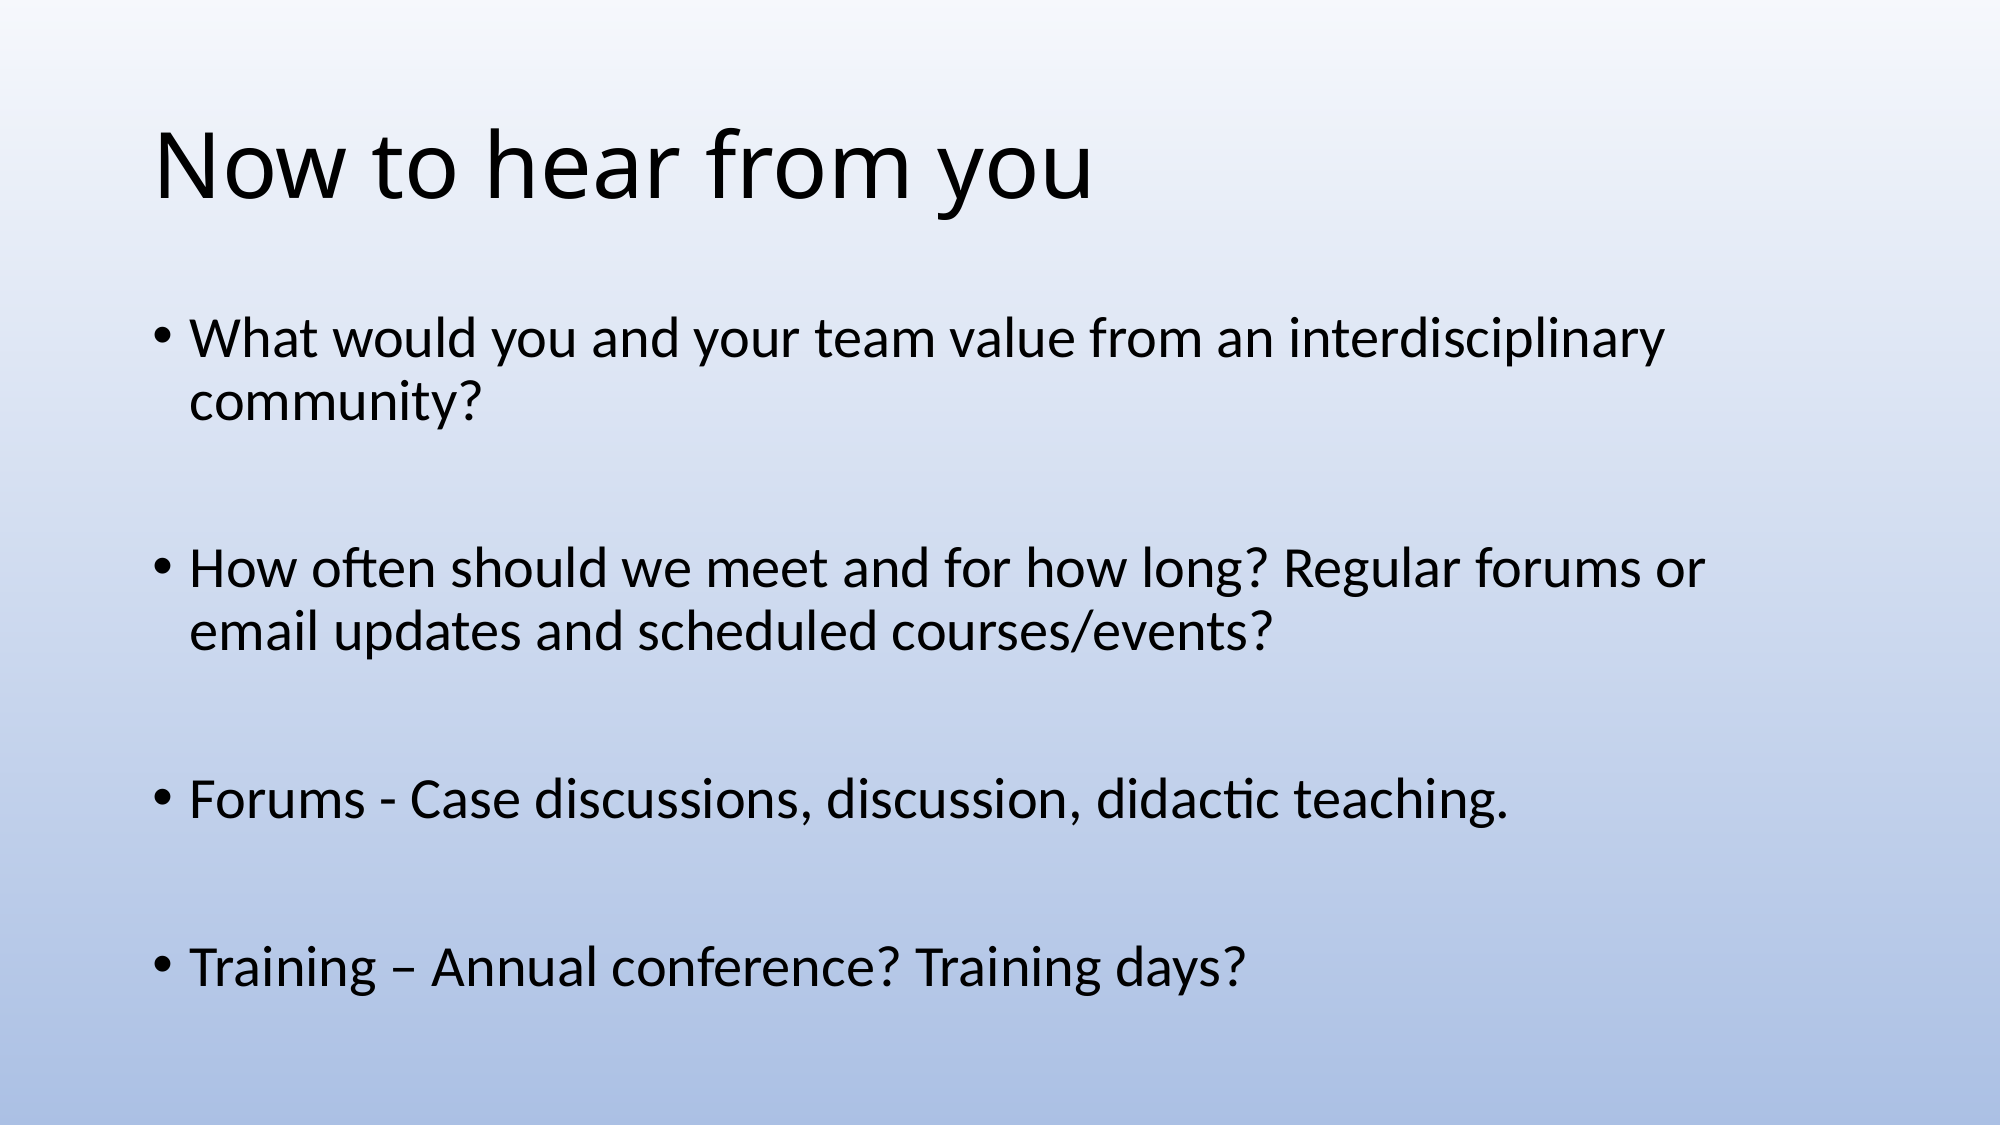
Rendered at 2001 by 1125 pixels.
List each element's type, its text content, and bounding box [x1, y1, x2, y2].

list What would you and your team value from an interdisciplinary community? How often should we meet and for how long? Regular forums or email updates and scheduled courses/events? Forums - Case discussions, discussion, didactic teaching. Training – Annual conference? Training days? [137, 299, 1863, 1014]
title Now to hear from you [137, 59, 1863, 278]
